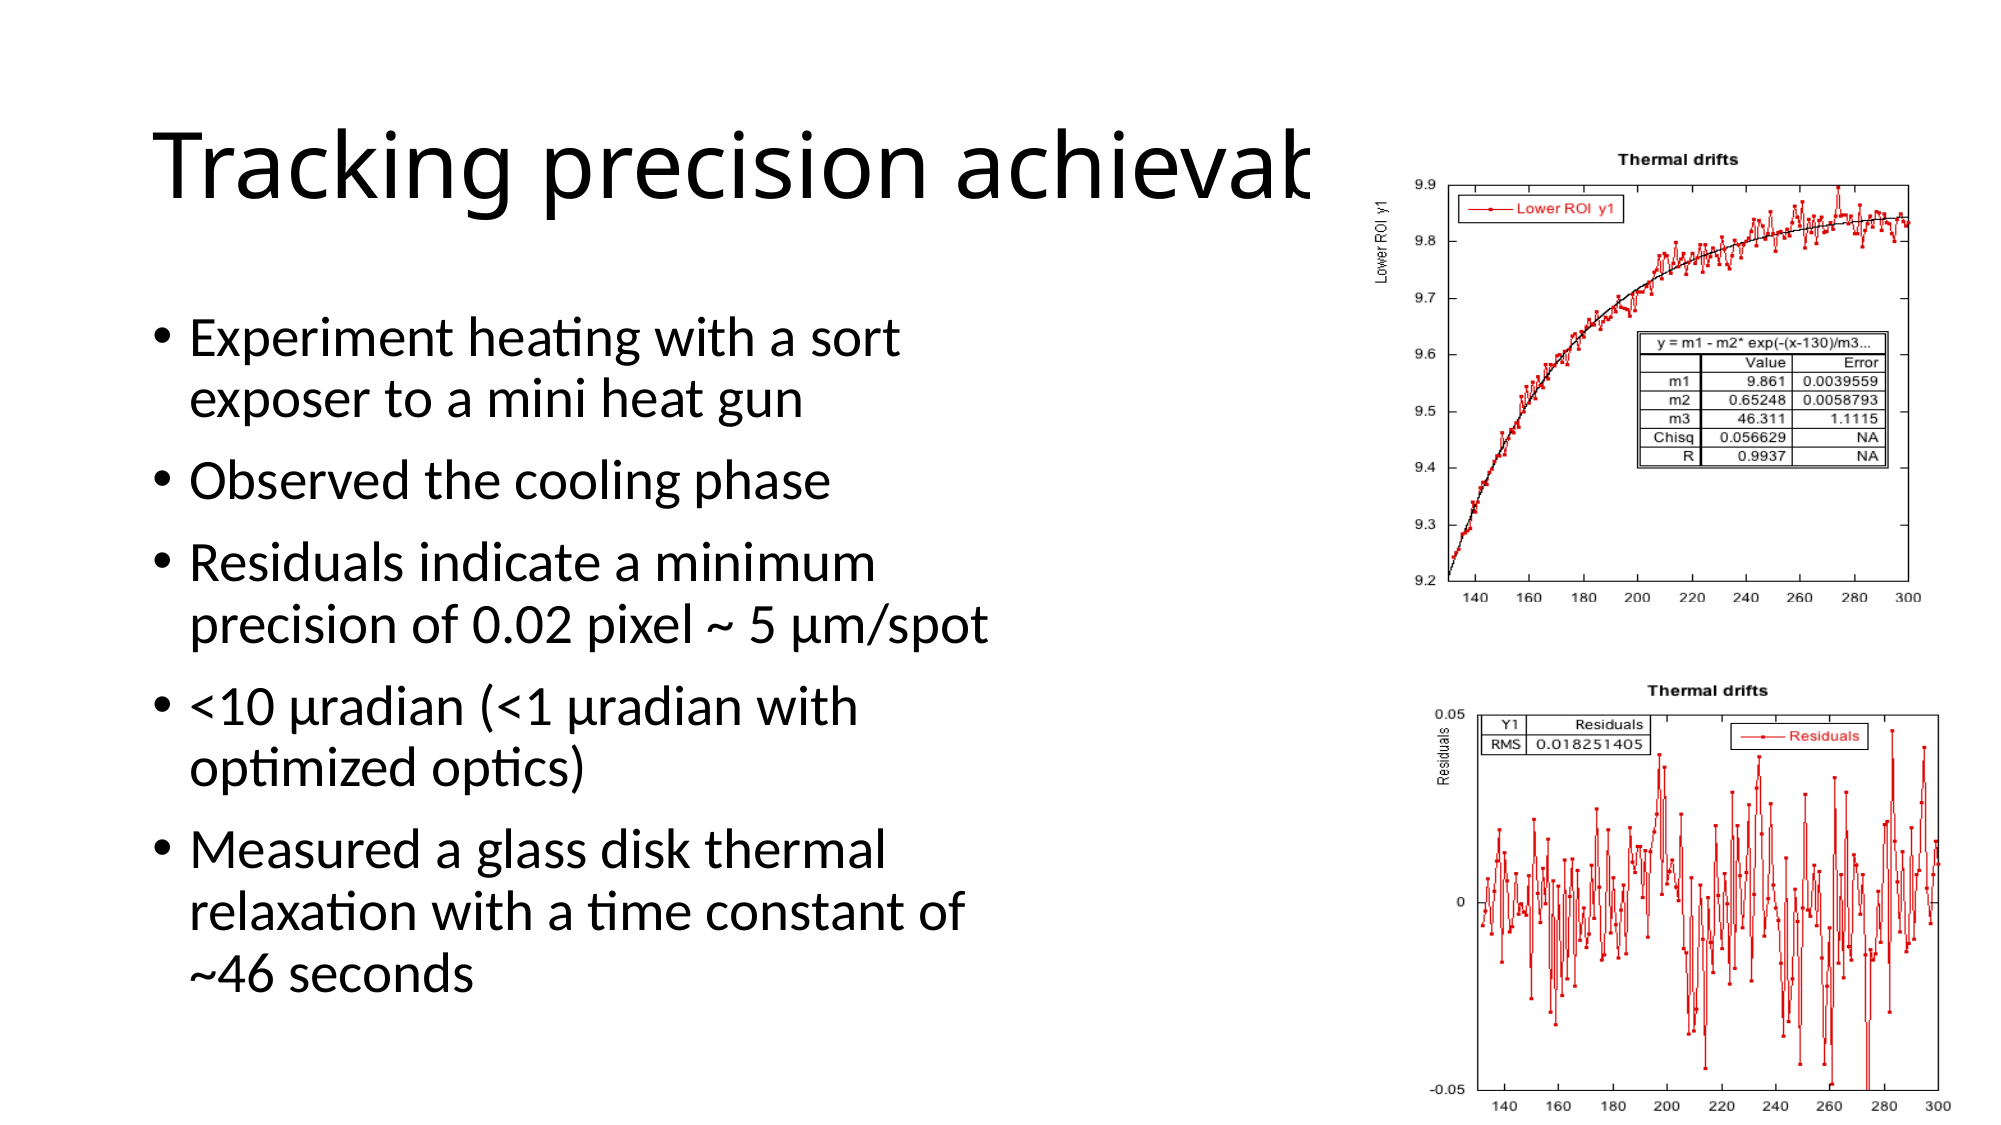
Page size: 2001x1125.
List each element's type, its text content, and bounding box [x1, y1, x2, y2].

picture [1309, 66, 2000, 1125]
list Experiment heating with a sort exposer to a mini heat gun Observed the cooling phase Residuals indicate a minimum precision of 0.02 pixel ~ 5 µm/spot <10 µradian (<1 µradian with optimized optics) Measured a glass disk thermal relaxation with a time constant of ~46 seconds [137, 299, 1071, 1014]
title Tracking precision achievable [137, 59, 1863, 278]
